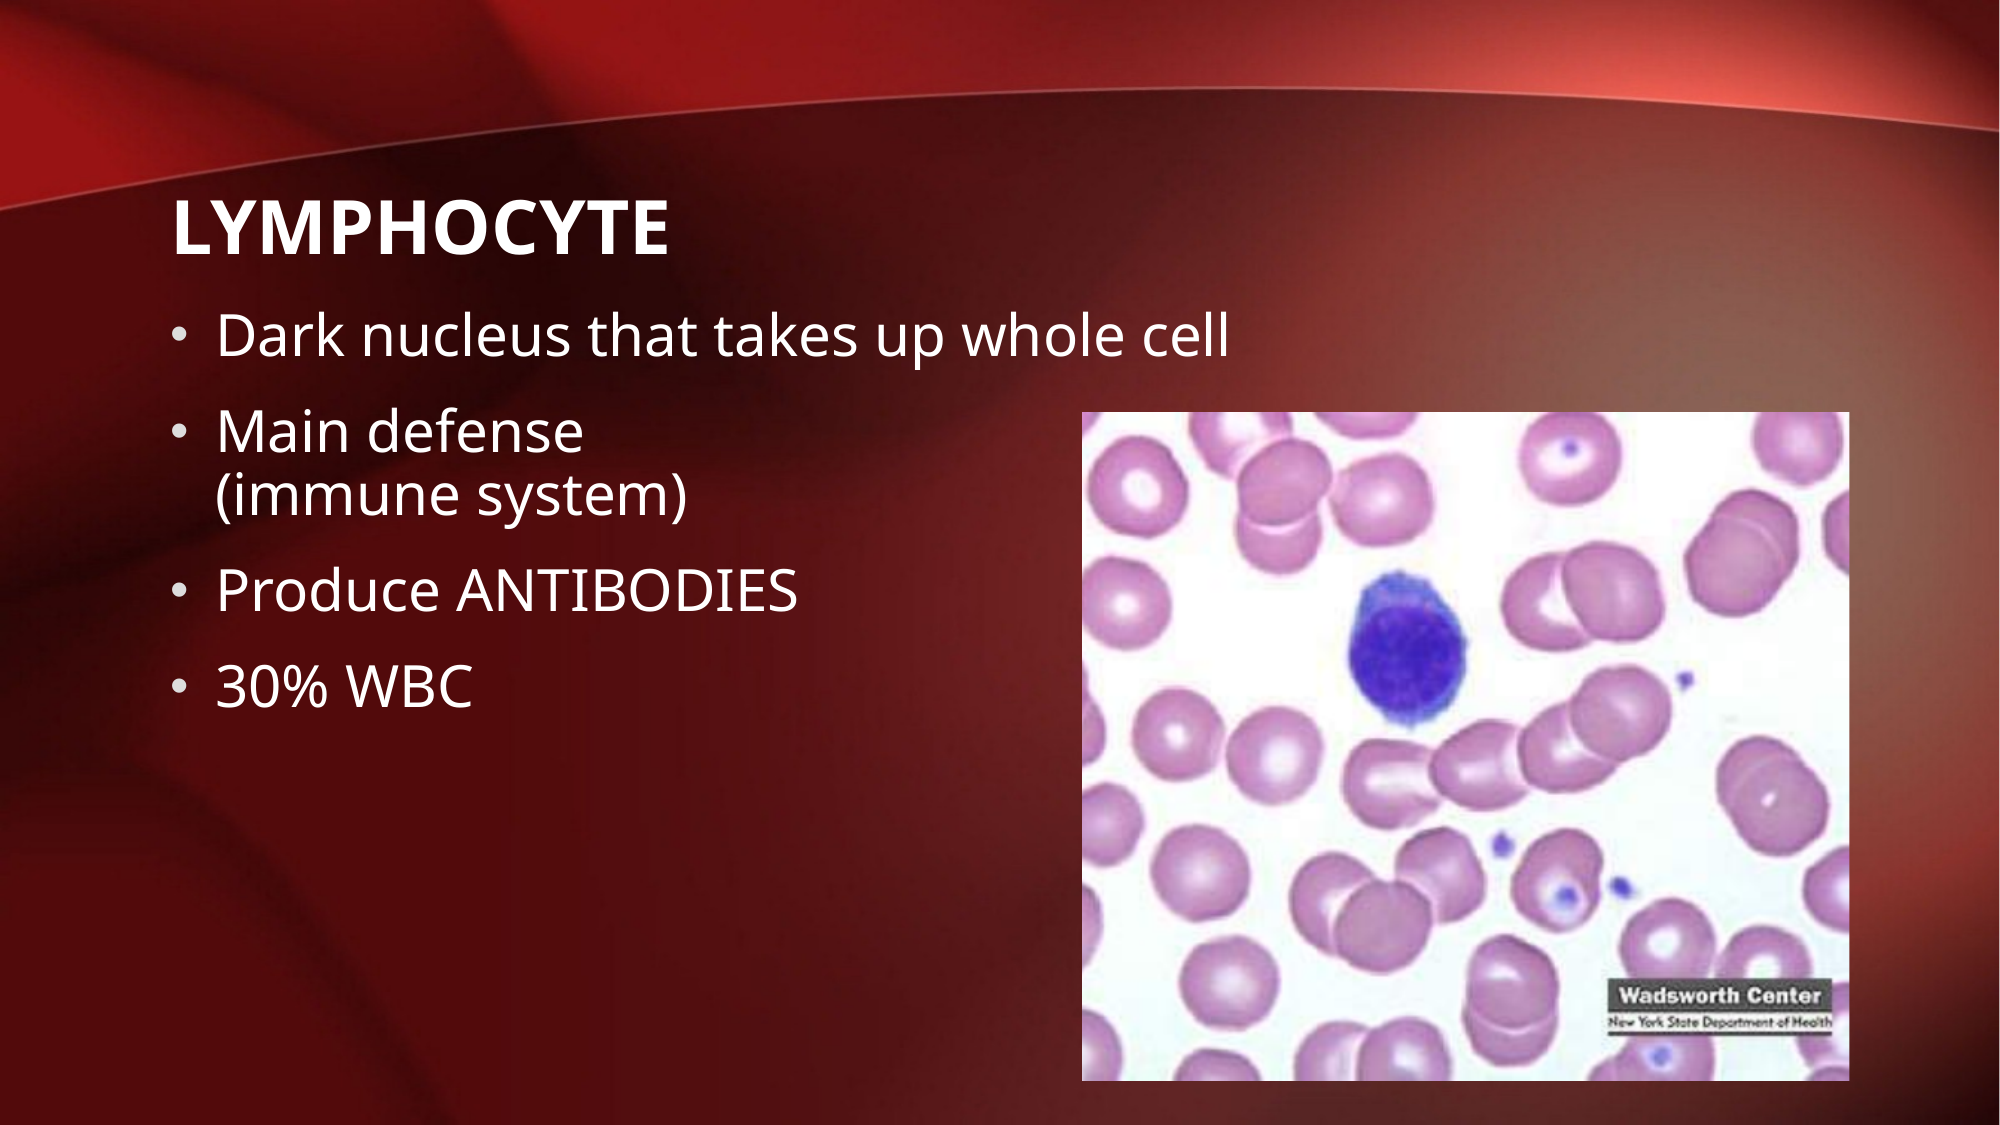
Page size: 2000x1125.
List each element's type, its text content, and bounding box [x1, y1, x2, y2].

list Dark nucleus that takes up whole cell Main defense (immune system) Produce ANTIBODIES 30% WBC [149, 295, 1850, 1030]
picture [0, 0, 2000, 1125]
title Lymphocyte [149, 79, 1850, 280]
